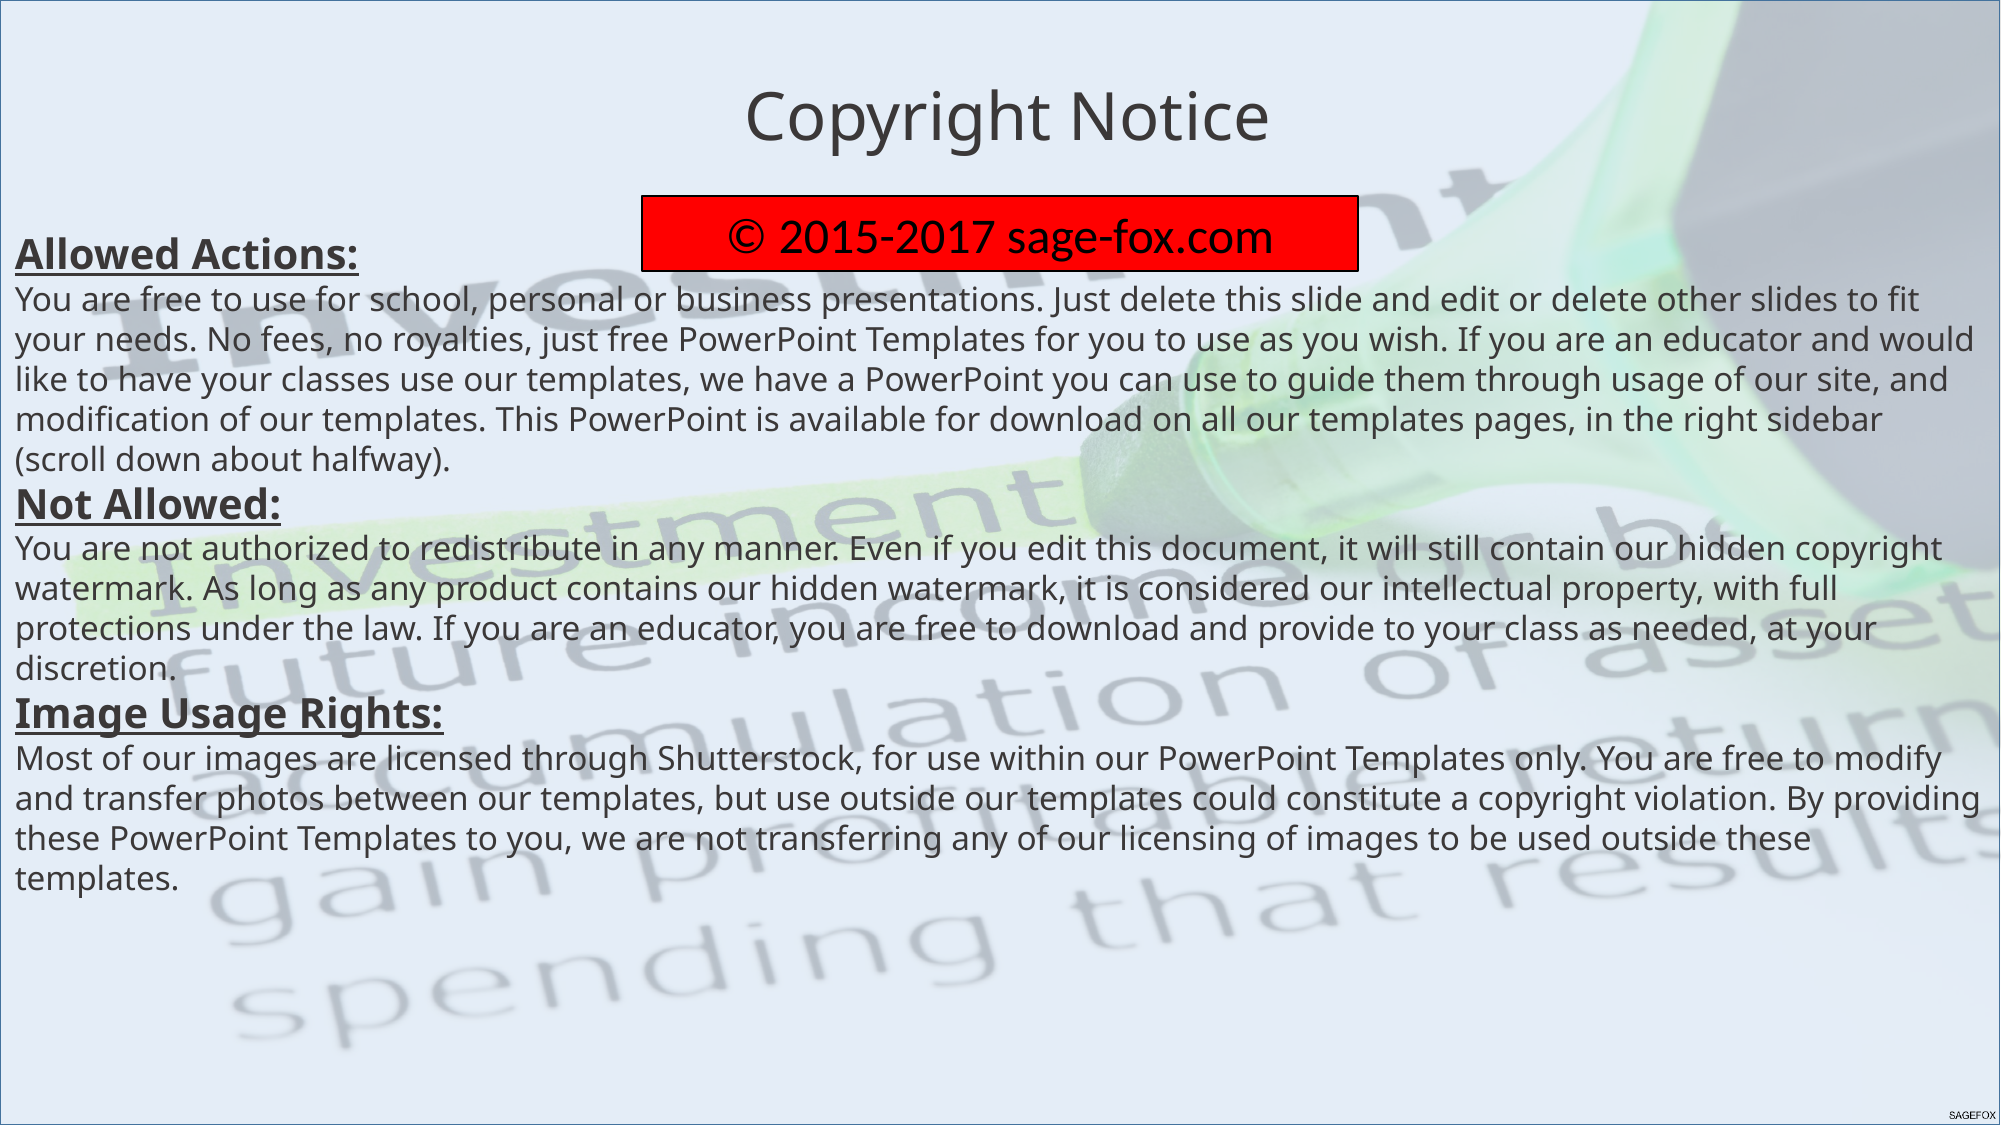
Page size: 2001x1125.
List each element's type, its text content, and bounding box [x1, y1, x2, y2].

text_box © 2015-2017 sage-fox.com [641, 196, 1358, 272]
title Copyright Notice [493, 60, 1524, 178]
text_box Allowed Actions: You are free to use for school, personal or business presentations. Just delete this slide and edit or delete other slides to fit your needs. No fees, no royalties, just free PowerPoint Templates for you to use as you wish. If you are an educator and would like to have your classes use our templates, we have a PowerPoint you can use to guide them through usage of our site, and modification of our templates. This PowerPoint is available for download on all our templates pages, in the right sidebar (scroll down about halfway). Not Allowed: You are not authorized to redistribute in any manner. Even if you edit this document, it will still contain our hidden copyright watermark. As long as any product contains our hidden watermark, it is considered our intellectual property, with full protections under the law. If you are an educator, you are free to download and provide to your class as needed, at your discretion. Image Usage Rights: Most of our images are licensed through Shutterstock, for use within our PowerPoint Templates only. You are free to modify and transfer photos between our templates, but use outside our templates could constitute a copyright violation. By providing these PowerPoint Templates to you, we are not transferring any of our licensing of images to be used outside these templates. [0, 0, 2000, 1125]
